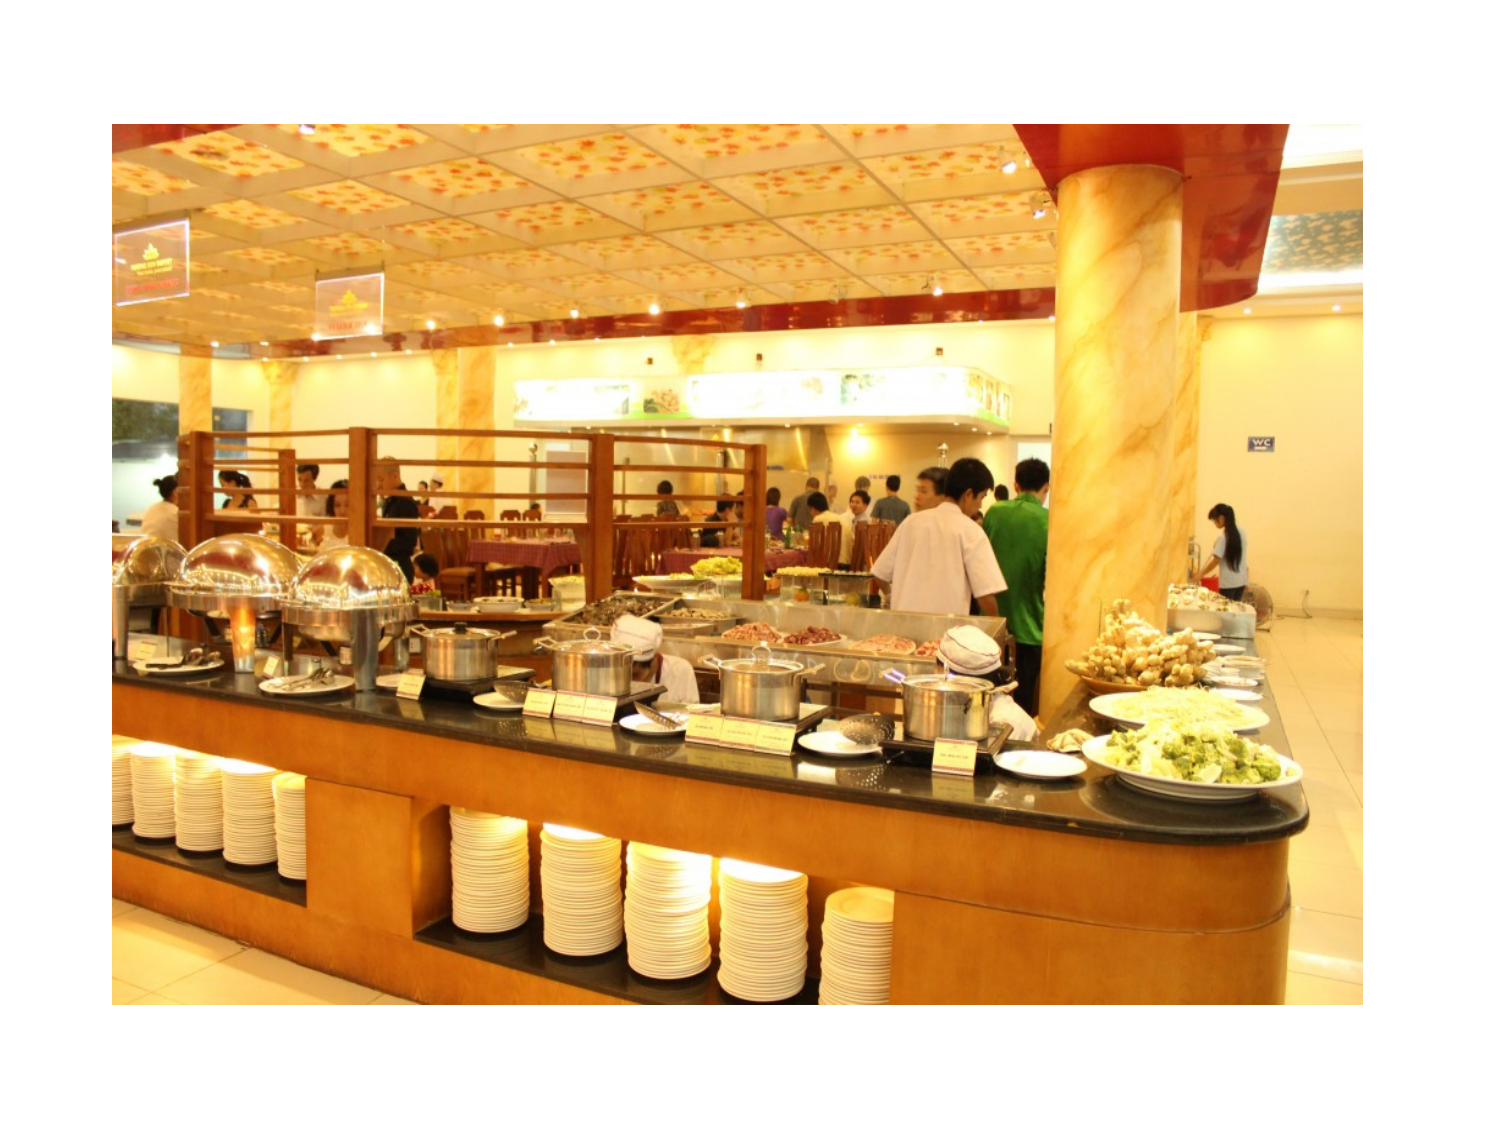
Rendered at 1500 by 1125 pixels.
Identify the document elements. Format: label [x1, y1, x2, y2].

list [112, 124, 1363, 1006]
